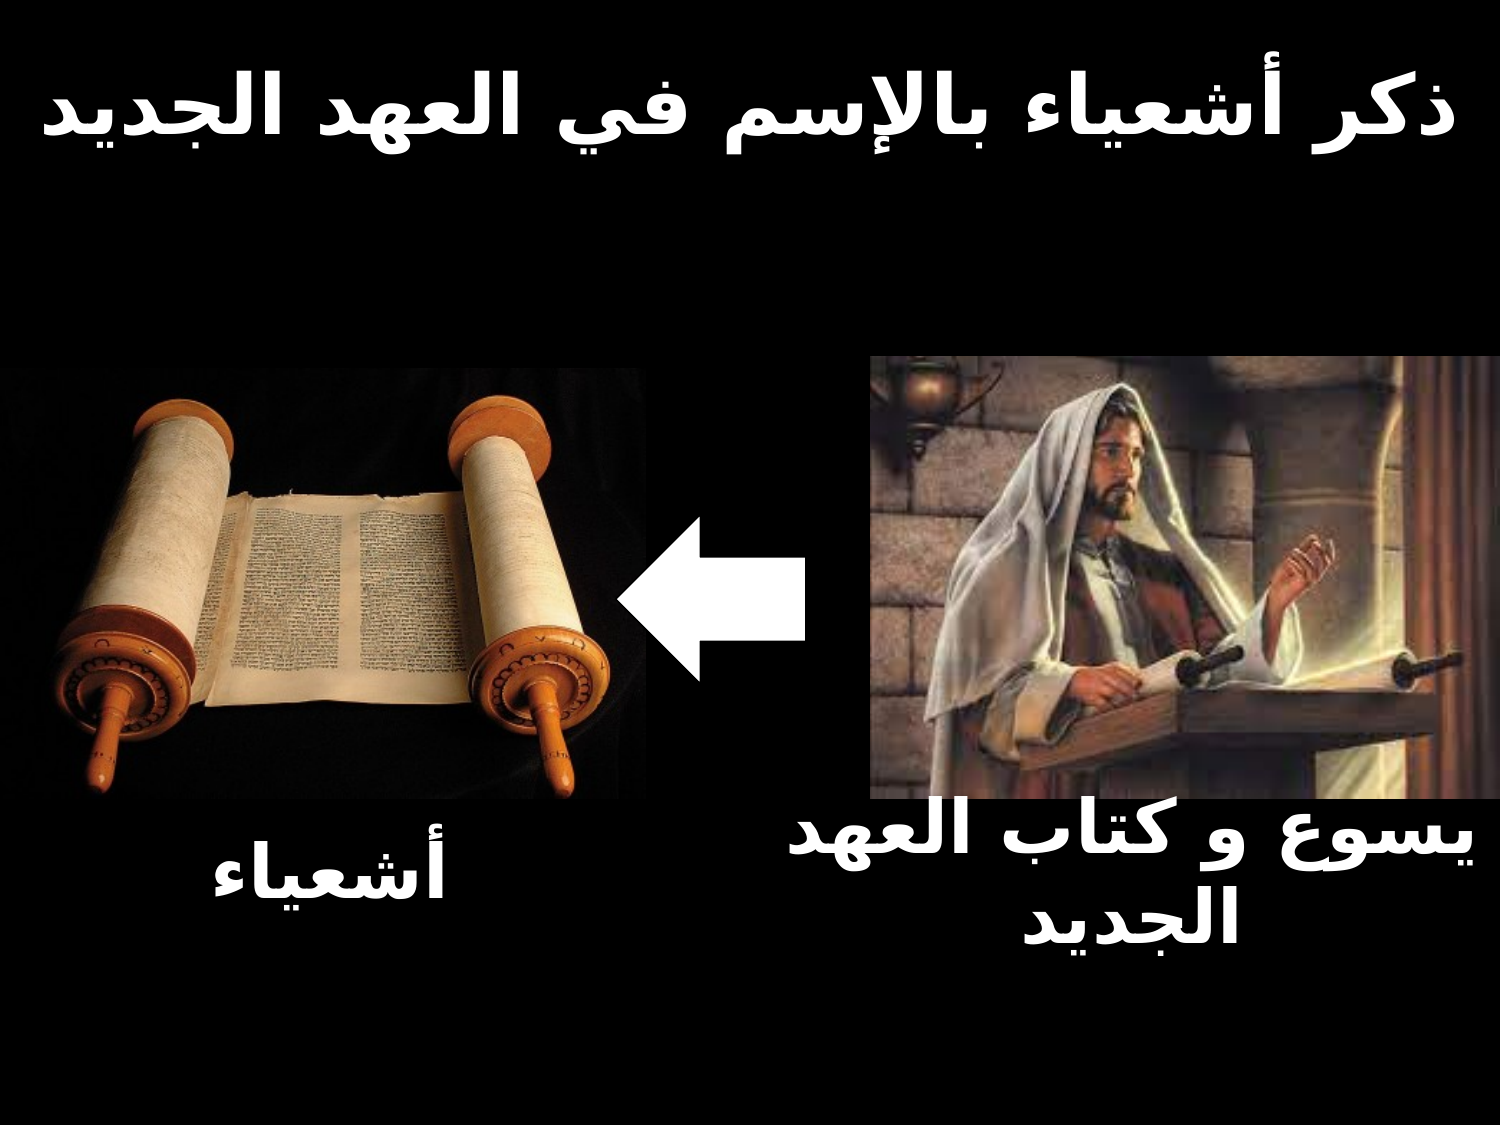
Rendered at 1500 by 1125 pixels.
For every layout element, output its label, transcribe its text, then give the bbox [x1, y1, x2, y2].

picture [869, 356, 1500, 799]
text_box أشعياء [0, 805, 660, 932]
text_box يسوع و كتاب العهد الجديد [763, 805, 1500, 932]
picture [0, 368, 646, 799]
title ذكر أشعياء بالإسم في العهد الجديد [0, 38, 1500, 165]
text_box [649, 514, 806, 684]
